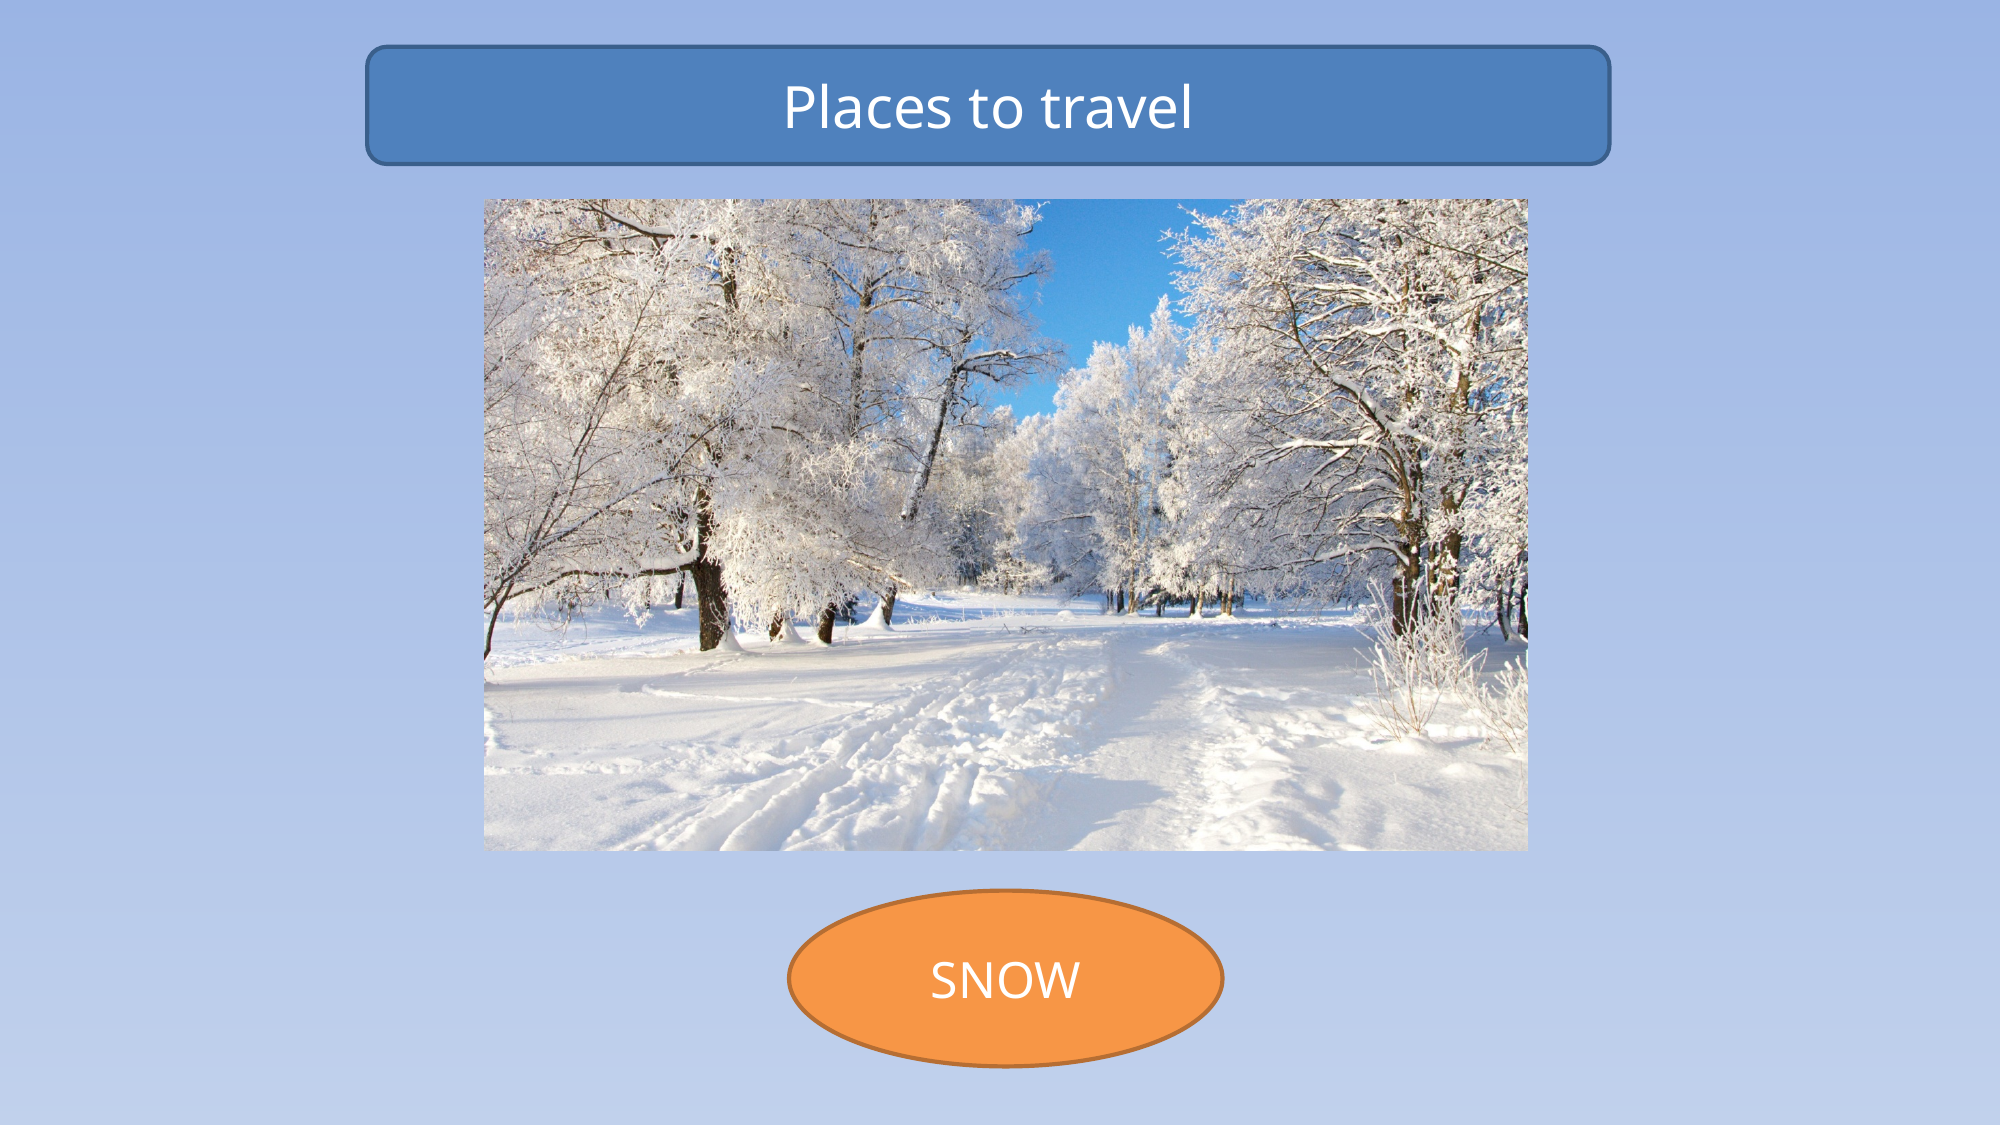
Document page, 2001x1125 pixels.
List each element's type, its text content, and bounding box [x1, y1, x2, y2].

text_box SNOW [786, 888, 1225, 1069]
text_box Places to travel [365, 44, 1612, 167]
picture [484, 198, 1528, 852]
